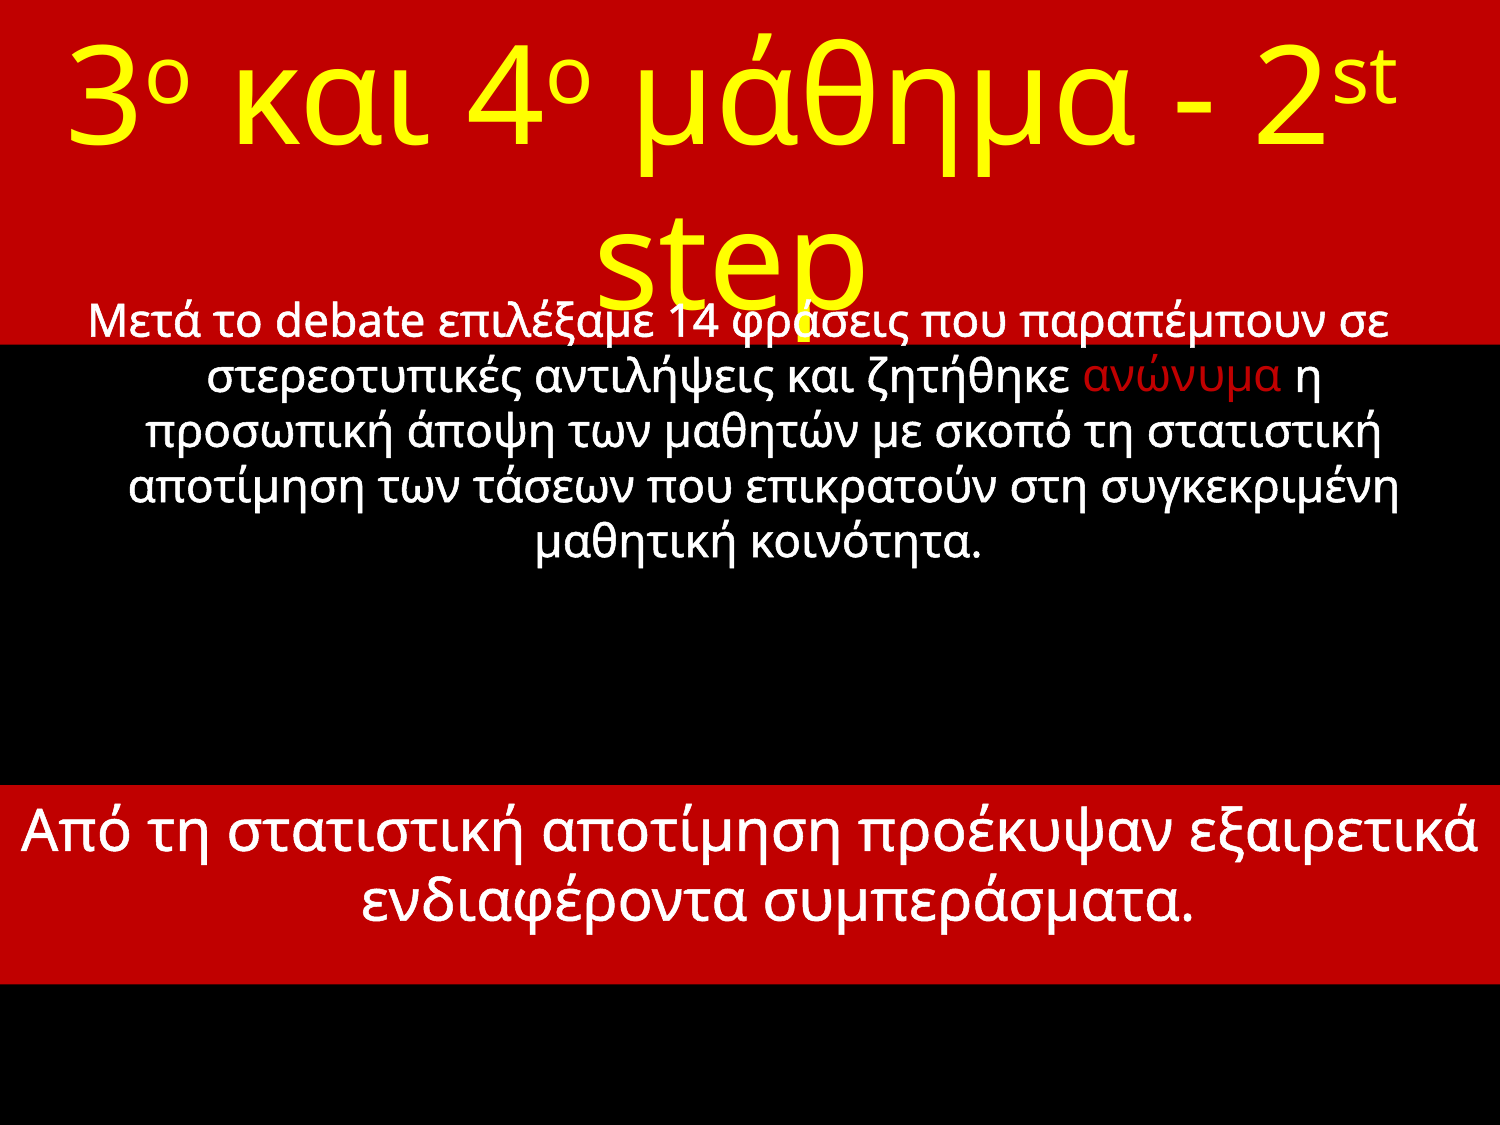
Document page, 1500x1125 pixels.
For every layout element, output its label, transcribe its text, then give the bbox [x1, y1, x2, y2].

text_box Από τη στατιστική αποτίμηση προέκυψαν εξαιρετικά ενδιαφέροντα συμπεράσματα. [0, 785, 1500, 985]
text_box Μετά το debate επιλέξαμε 14 φράσεις που παραπέμπουν σε στερεοτυπικές αντιλήψεις και ζητήθηκε ανώνυμα η προσωπική άποψη των μαθητών με σκοπό τη στατιστική αποτίμηση των τάσεων που επικρατούν στη συγκεκριμένη μαθητική κοινότητα. [58, 210, 1418, 575]
text_box 3ο και 4ο μάθημα - 2st step [0, 0, 1500, 345]
